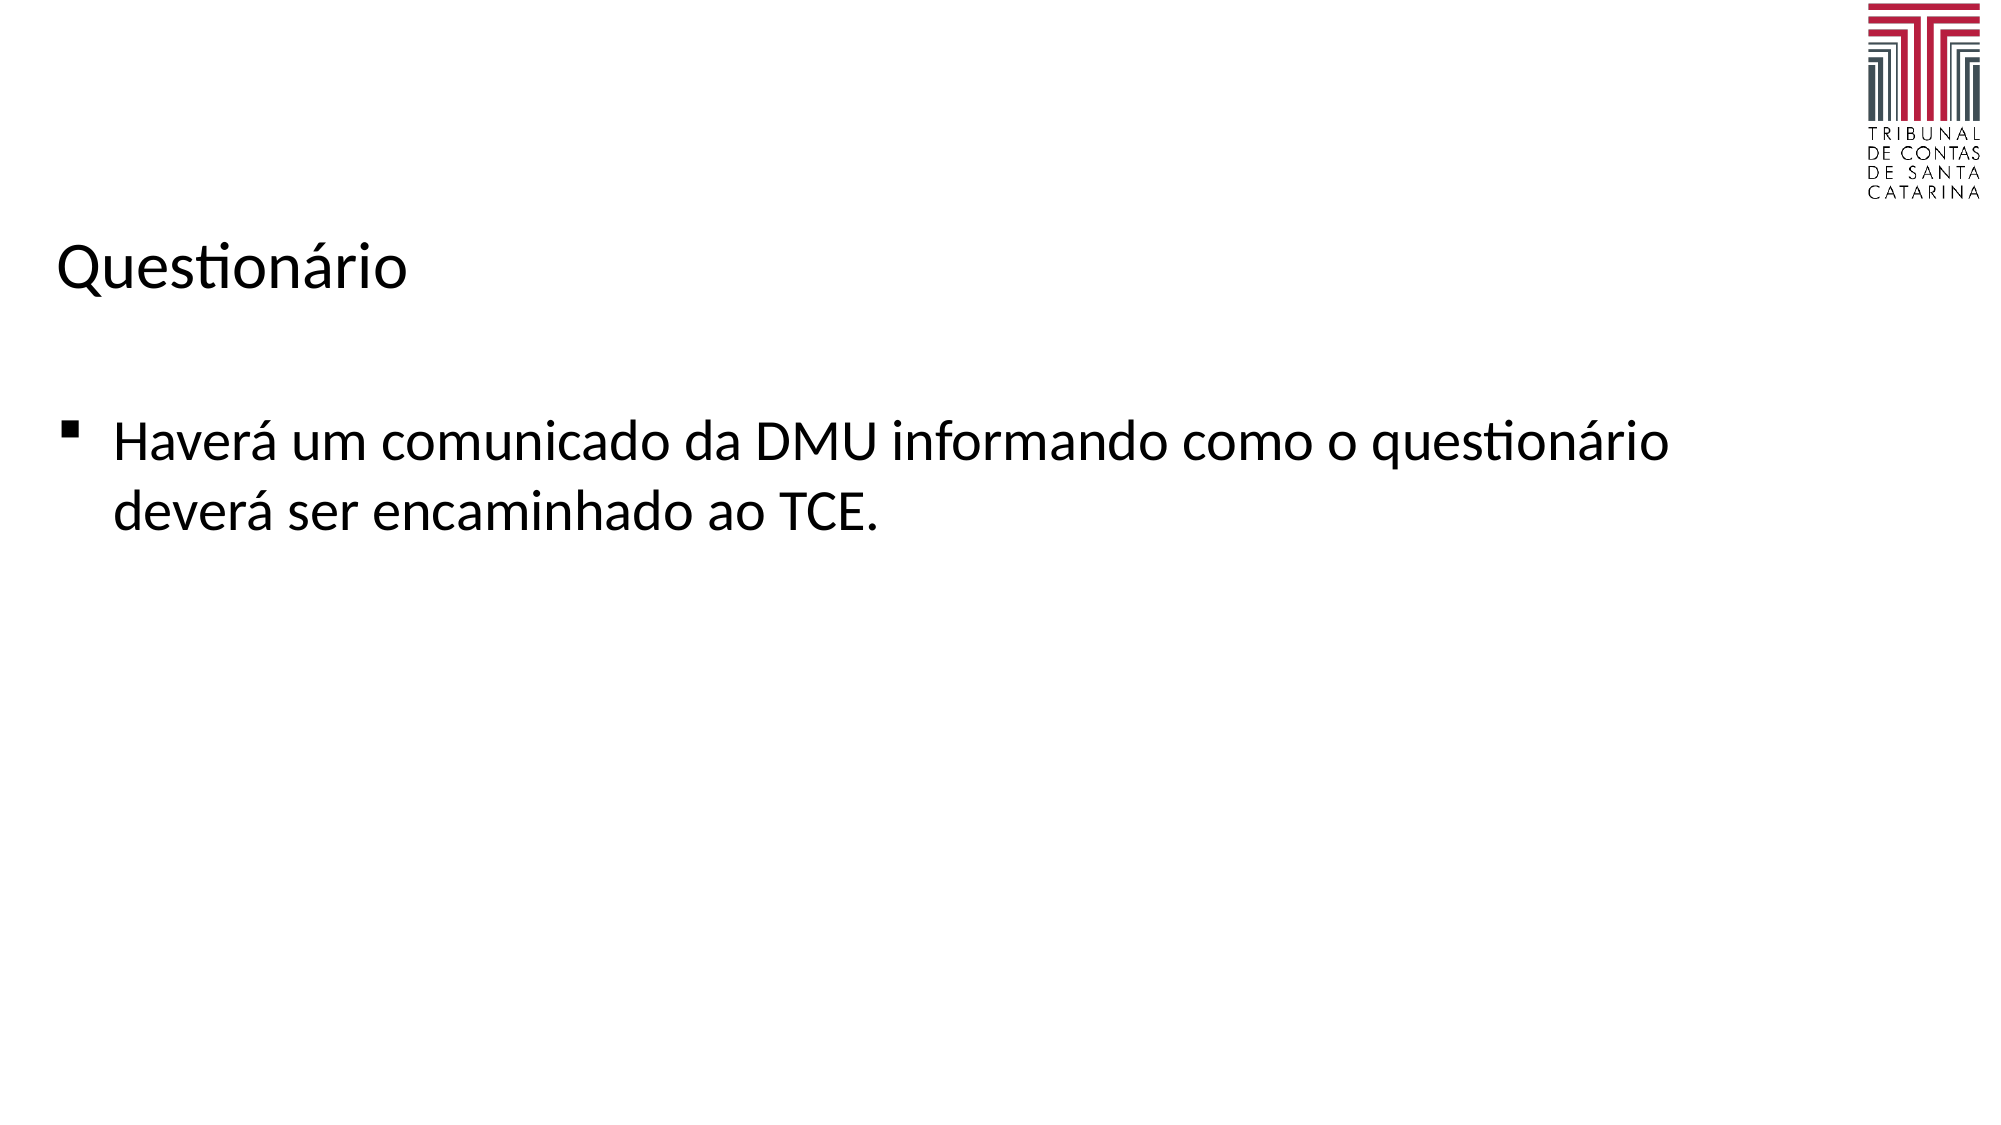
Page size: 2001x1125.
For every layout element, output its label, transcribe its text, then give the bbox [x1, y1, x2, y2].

picture [1866, 0, 1981, 203]
text_box Questionário Haverá um comunicado da DMU informando como o questionário deverá ser encaminhado ao TCE. [41, 214, 1762, 910]
